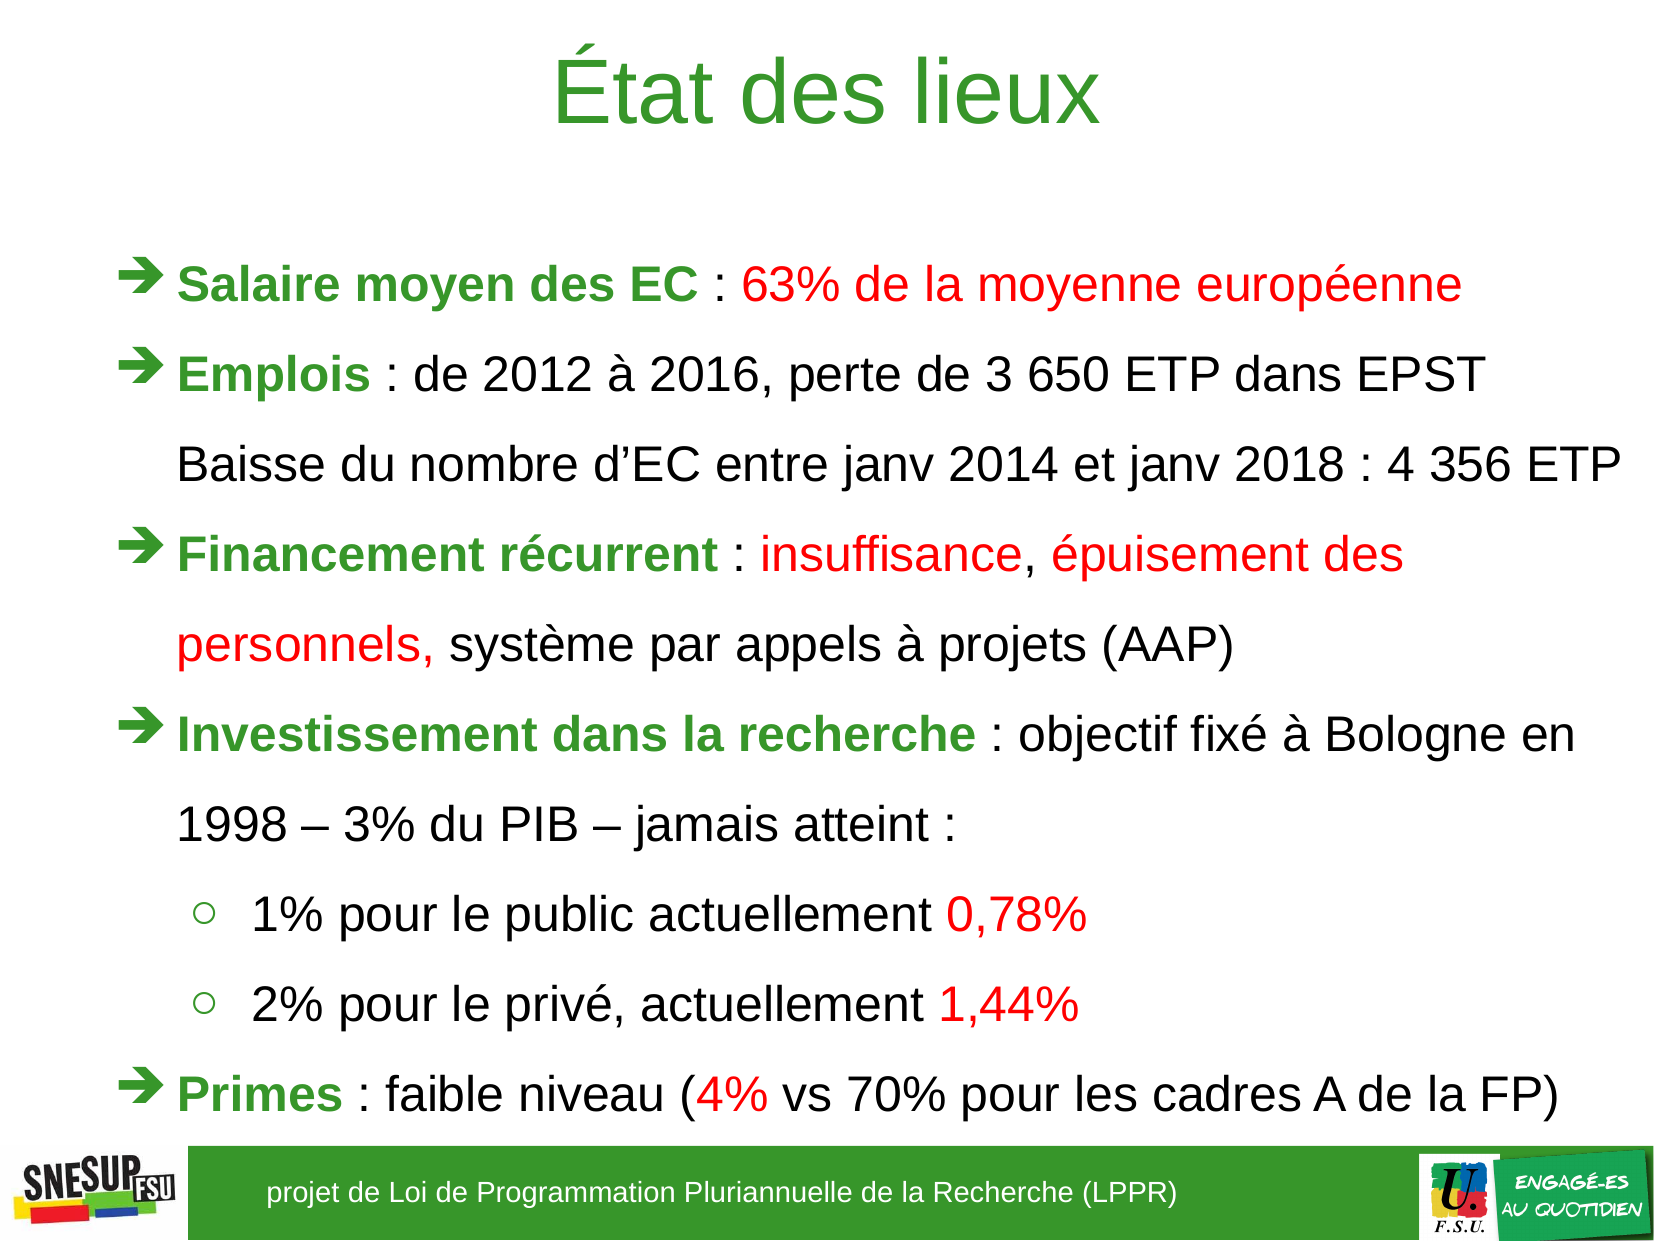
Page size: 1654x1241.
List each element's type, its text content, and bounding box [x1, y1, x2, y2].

text_box Salaire moyen des EC : 63% de la moyenne européenne Emplois : de 2012 à 2016, perte de 3 650 ETP dans EPST Baisse du nombre d’EC entre janv 2014 et janv 2018 : 4 356 ETP Financement récurrent : insuffisance, épuisement des personnels, système par appels à projets (AAP) Investissement dans la recherche : objectif fixé à Bologne en 1998 – 3% du PIB – jamais atteint : 1% pour le public actuellement 0,78% 2% pour le privé, actuellement 1,44% Primes : faible niveau (4% vs 70% pour les cadres A de la FP) [87, 206, 1654, 1127]
text_box État des lieux [0, 0, 1654, 175]
picture [0, 1145, 188, 1240]
picture [1419, 1145, 1654, 1241]
